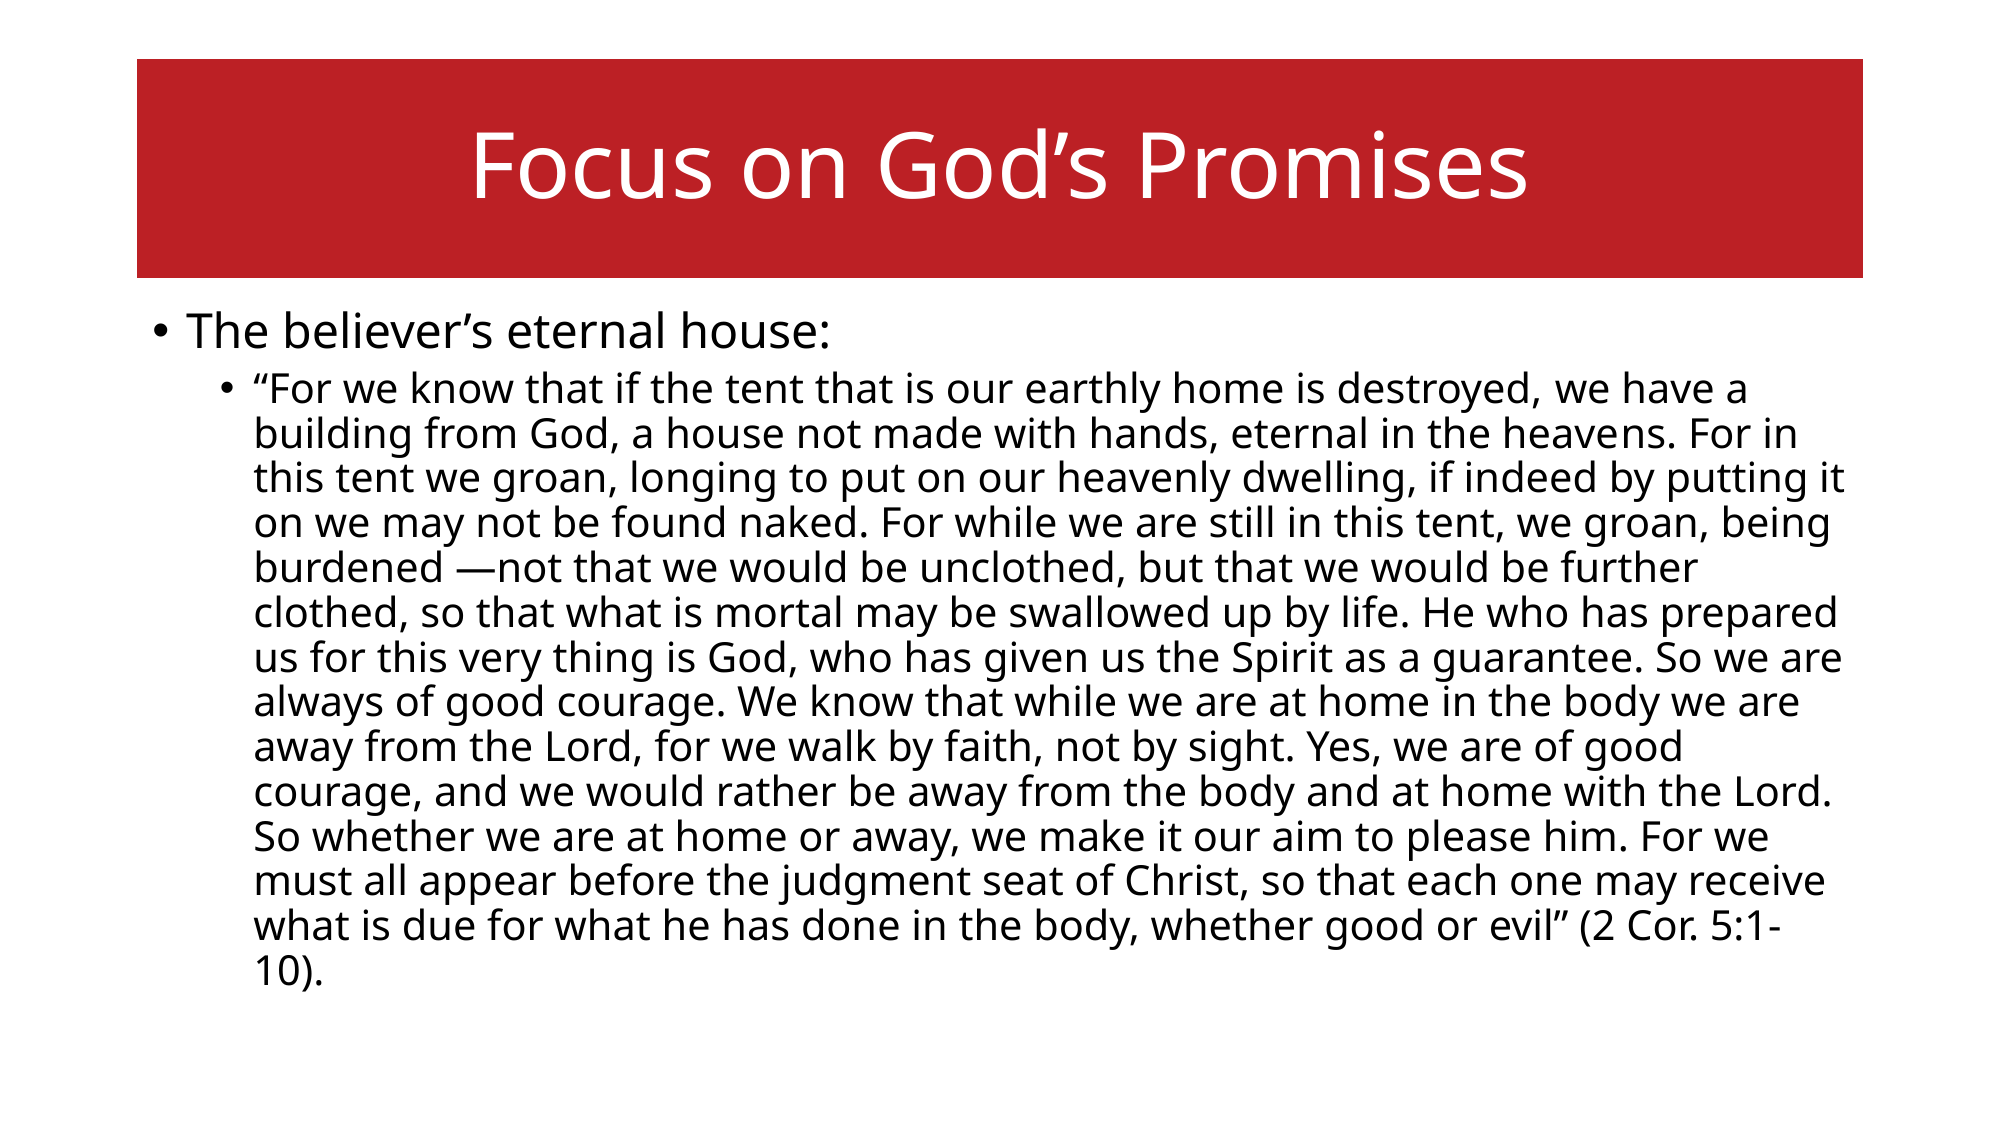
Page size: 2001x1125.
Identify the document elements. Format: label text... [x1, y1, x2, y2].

list The believer’s eternal house: “For we know that if the tent that is our earthly home is destroyed, we have a building from God, a house not made with hands, eternal in the heavens. For in this tent we groan, longing to put on our heavenly dwelling, if indeed by putting it on we may not be found naked. For while we are still in this tent, we groan, being burdened —not that we would be unclothed, but that we would be further clothed, so that what is mortal may be swallowed up by life. He who has prepared us for this very thing is God, who has given us the Spirit as a guarantee. So we are always of good courage. We know that while we are at home in the body we are away from the Lord, for we walk by faith, not by sight. Yes, we are of good courage, and we would rather be away from the body and at home with the Lord. So whether we are at home or away, we make it our aim to please him. For we must all appear before the judgment seat of Christ, so that each one may receive what is due for what he has done in the body, whether good or evil” (2 Cor. 5:1-10). [137, 299, 1863, 1014]
title Focus on God’s Promises [137, 59, 1863, 278]
